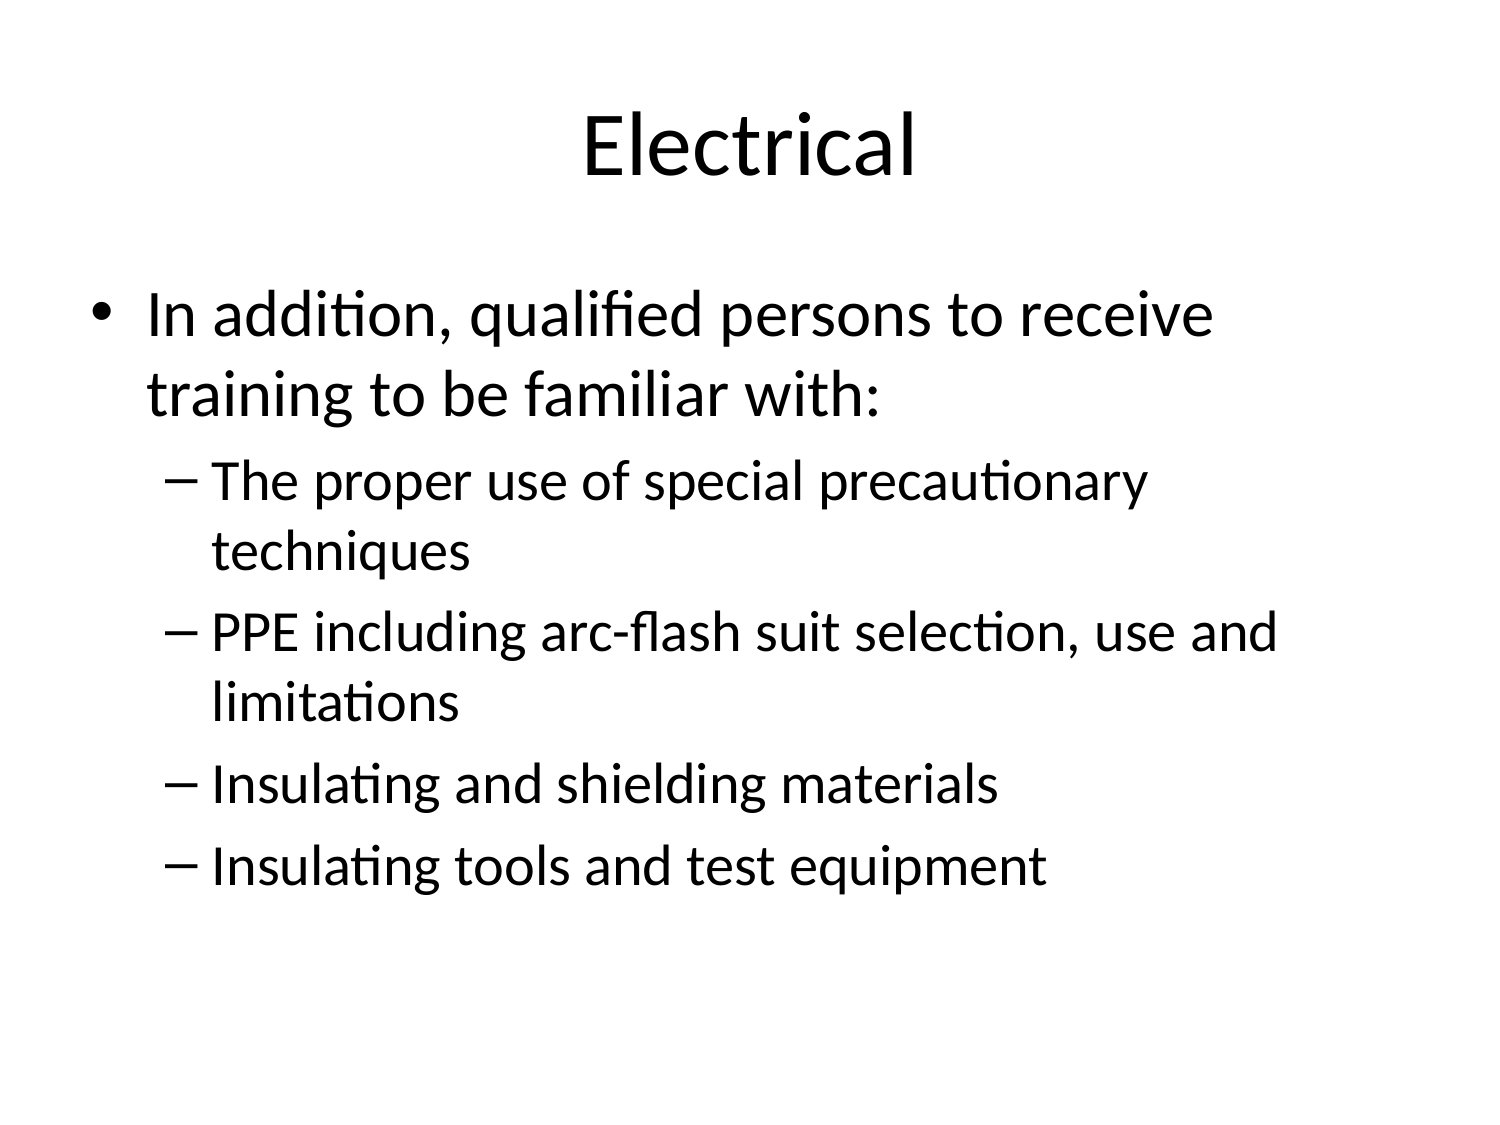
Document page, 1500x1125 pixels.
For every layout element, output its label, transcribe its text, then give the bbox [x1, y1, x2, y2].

title Electrical [75, 45, 1425, 233]
list In addition, qualified persons to receive training to be familiar with: The proper use of special precautionary techniques PPE including arc-flash suit selection, use and limitations Insulating and shielding materials Insulating tools and test equipment [75, 262, 1425, 1005]
